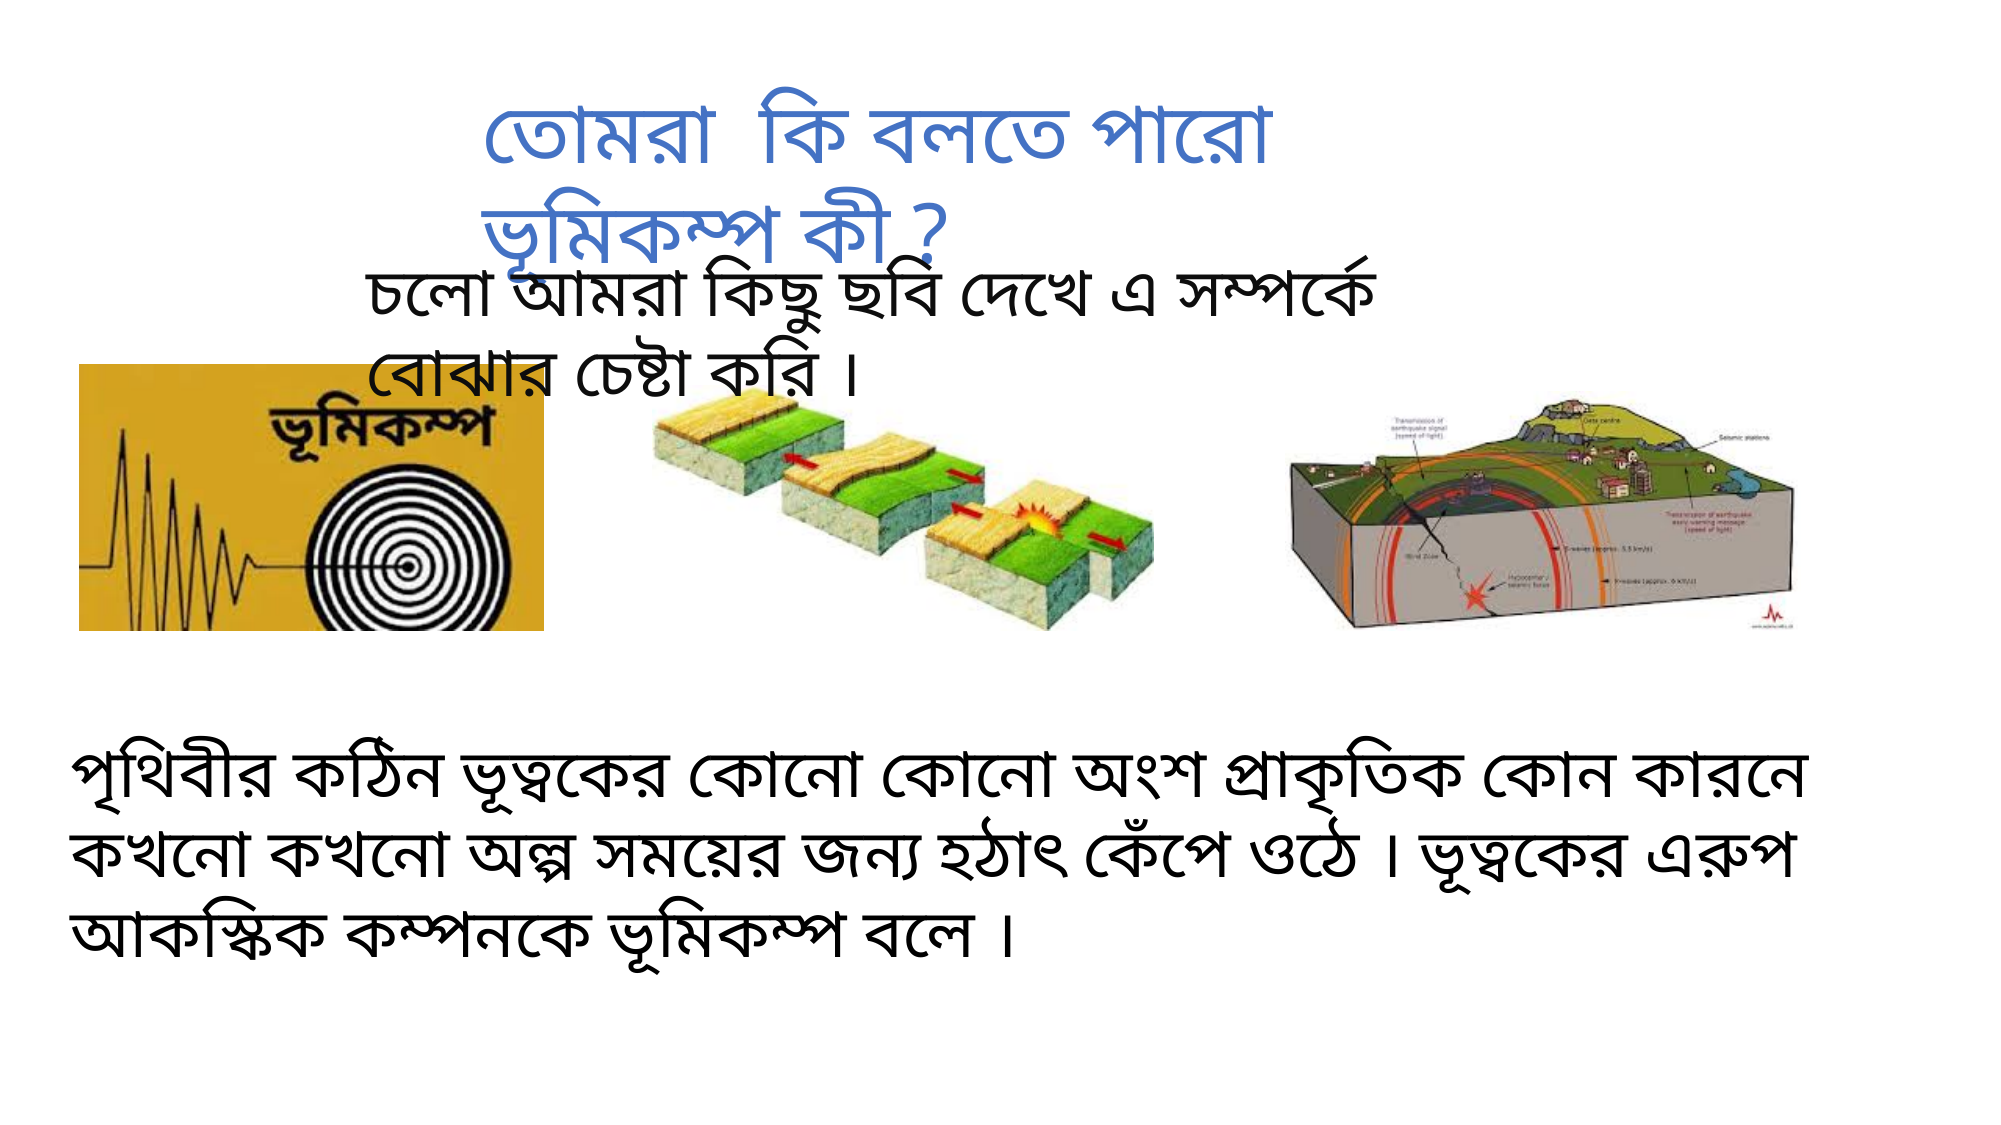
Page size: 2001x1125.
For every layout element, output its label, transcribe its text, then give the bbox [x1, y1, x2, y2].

text_box চলো আমরা কিছু ছবি দেখে এ সম্পর্কে বোঝার চেষ্টা করি । [351, 242, 1595, 417]
picture [652, 385, 1154, 631]
picture [1285, 391, 1801, 631]
text_box তোমরা কি বলতে পারো ভূমিকম্প কী ? [468, 72, 1595, 242]
text_box পৃথিবীর কঠিন ভূত্বকের কোনো কোনো অংশ প্রাকৃতিক কোন কারনে কখনো কখনো অল্প সময়ের জন্য হঠাৎ কেঁপে ওঠে । ভূত্বকের এরুপ আকস্কিক কম্পনকে ভূমিকম্প বলে । [55, 723, 1973, 978]
picture [79, 364, 544, 631]
